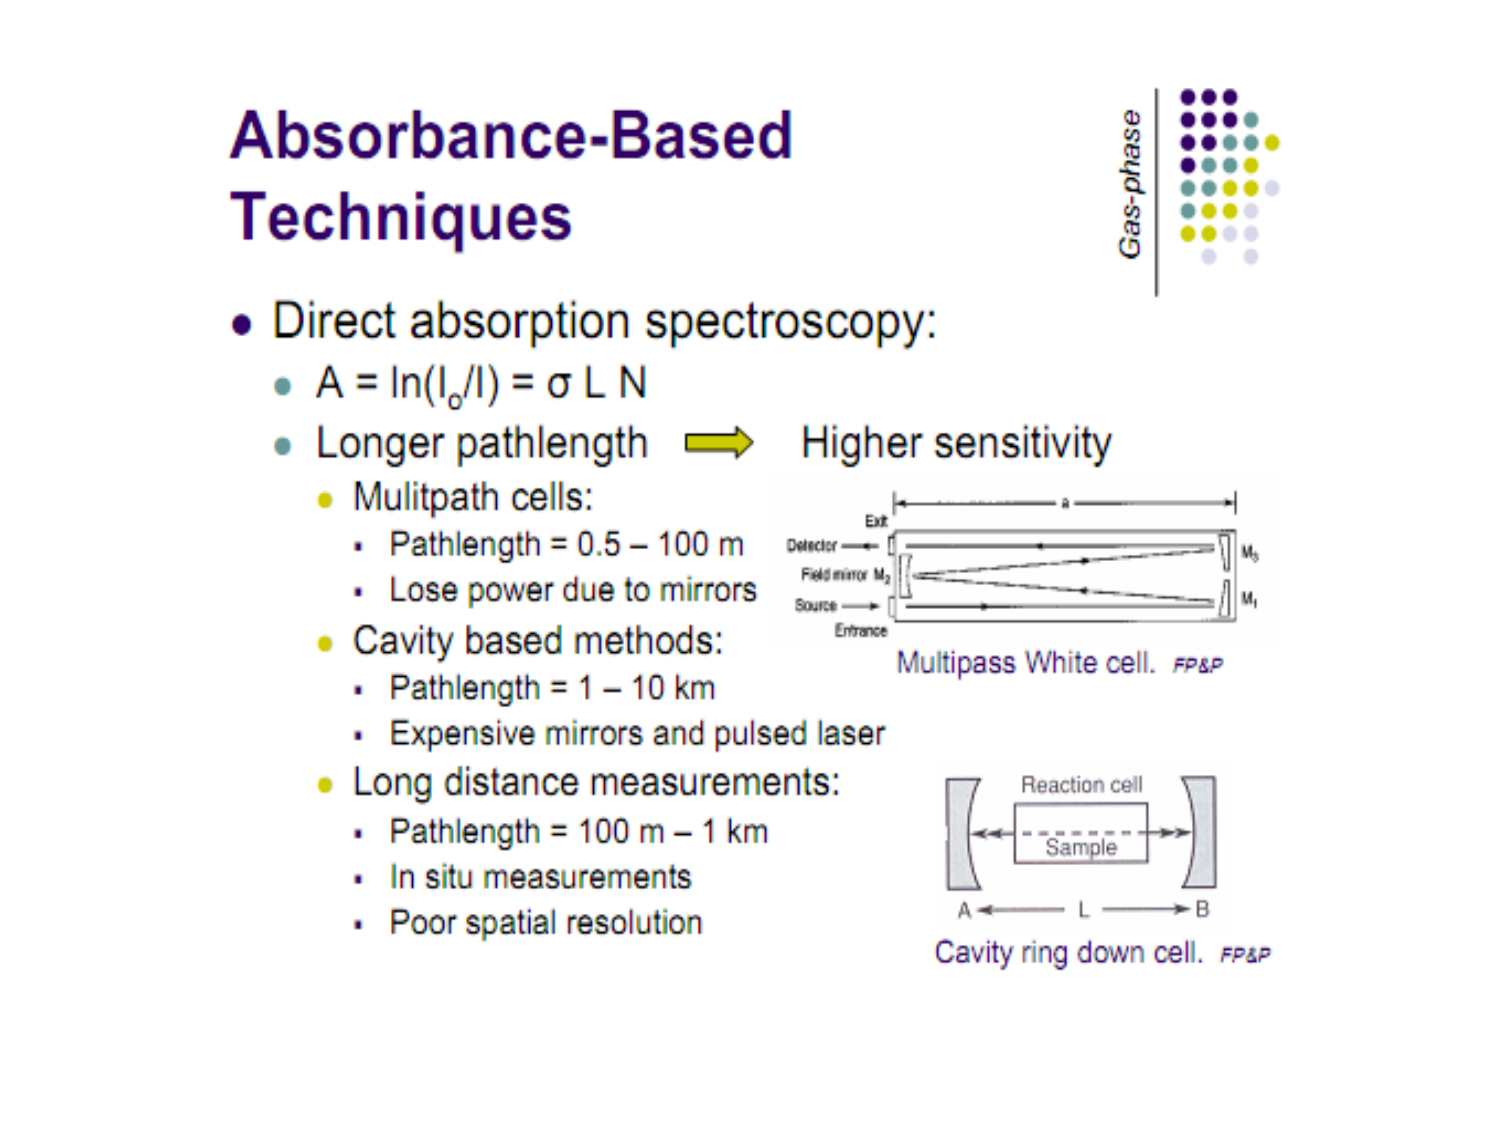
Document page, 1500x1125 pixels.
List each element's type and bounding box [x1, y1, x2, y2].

picture [187, 87, 1288, 980]
